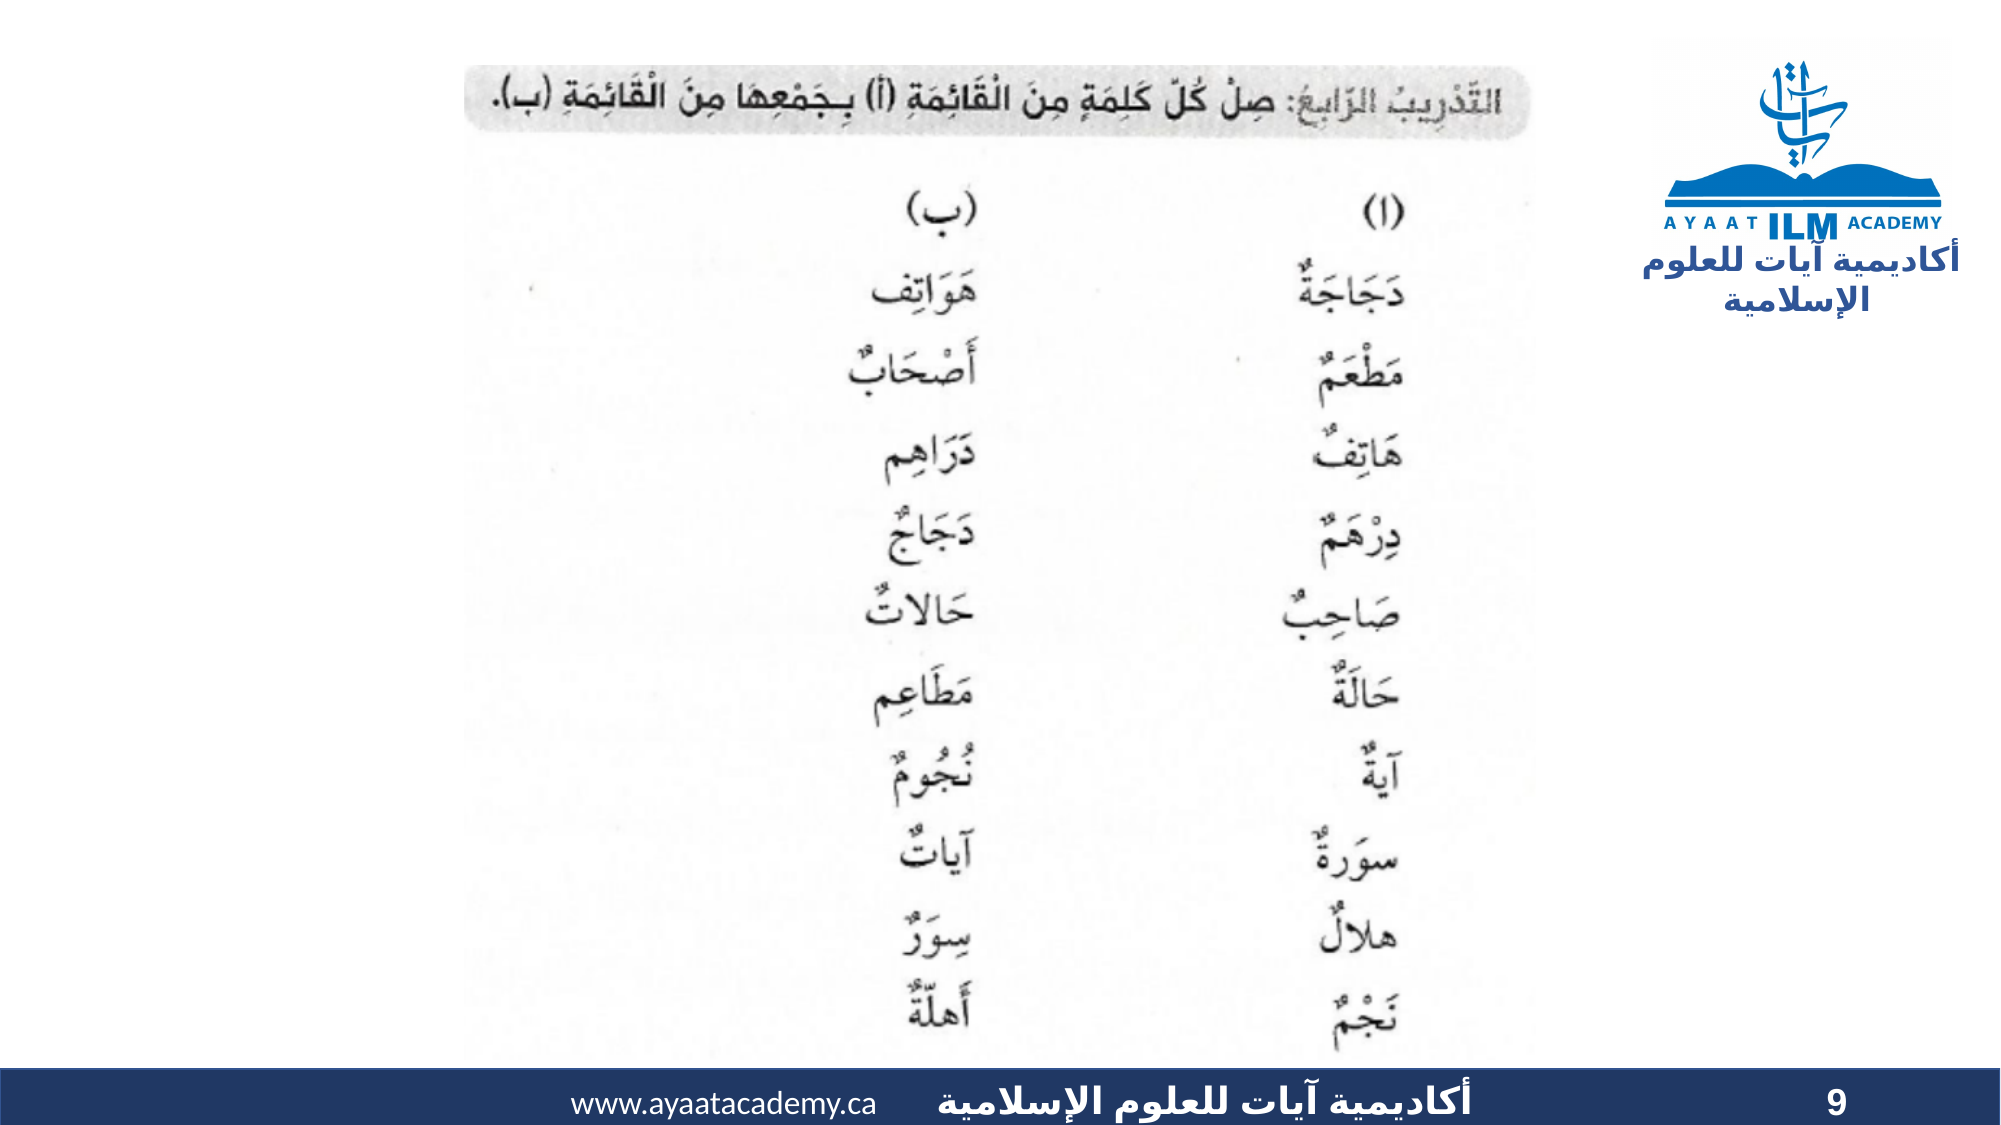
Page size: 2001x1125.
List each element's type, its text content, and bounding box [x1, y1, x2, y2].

picture [1651, 37, 1952, 257]
picture [464, 65, 1536, 1060]
slide_number 9 [1412, 1070, 1863, 1125]
